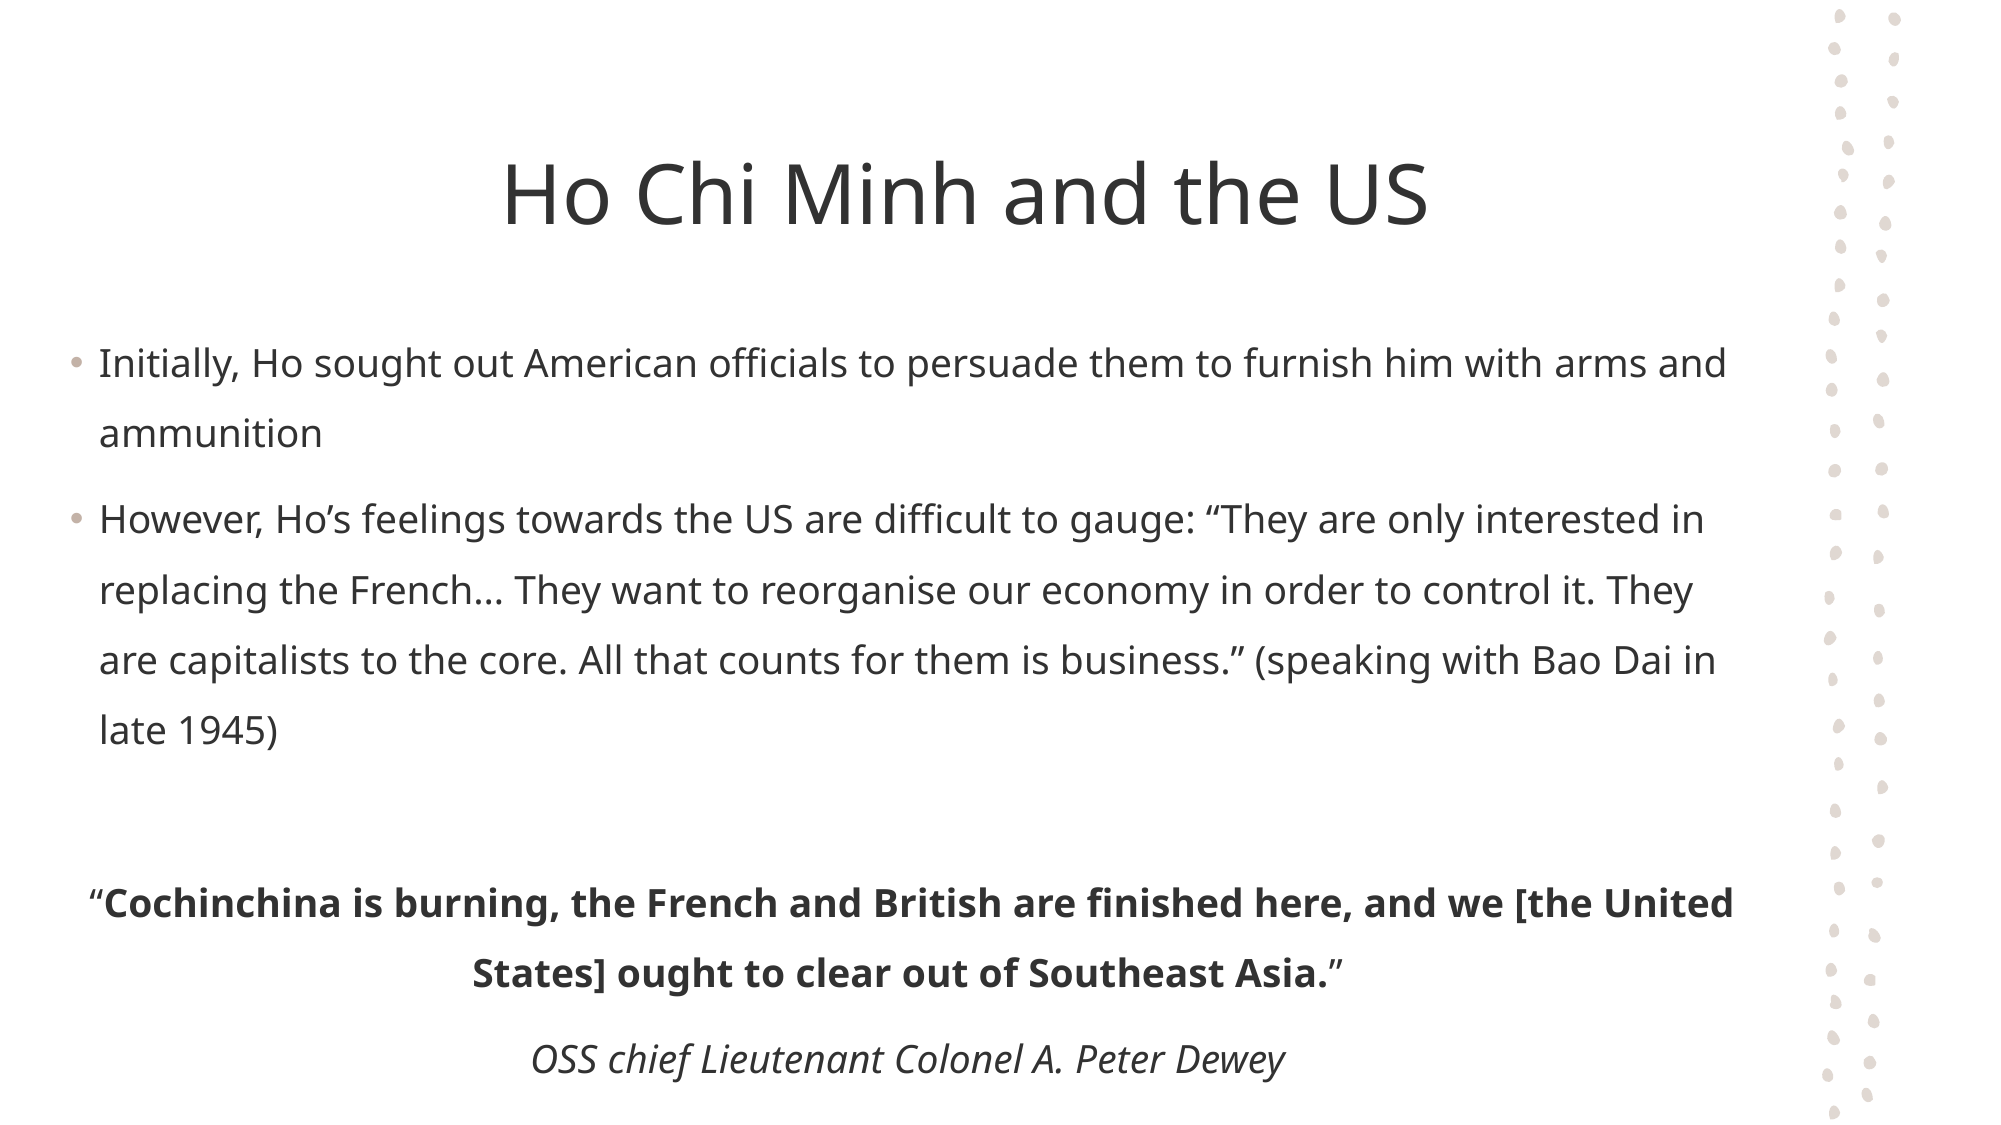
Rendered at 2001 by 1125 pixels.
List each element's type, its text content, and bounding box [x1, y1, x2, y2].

list Initially, Ho sought out American officials to persuade them to furnish him with arms and ammunition However, Ho’s feelings towards the US are difficult to gauge: “They are only interested in replacing the French… They want to reorganise our economy in order to control it. They are capitalists to the core. All that counts for them is business.” (speaking with Bao Dai in late 1945) “Cochinchina is burning, the French and British are finished here, and we [the United States] ought to clear out of Southeast Asia.” OSS chief Lieutenant Colonel A. Peter Dewey [54, 307, 1771, 1098]
title Ho Chi Minh and the US [175, 82, 1756, 300]
